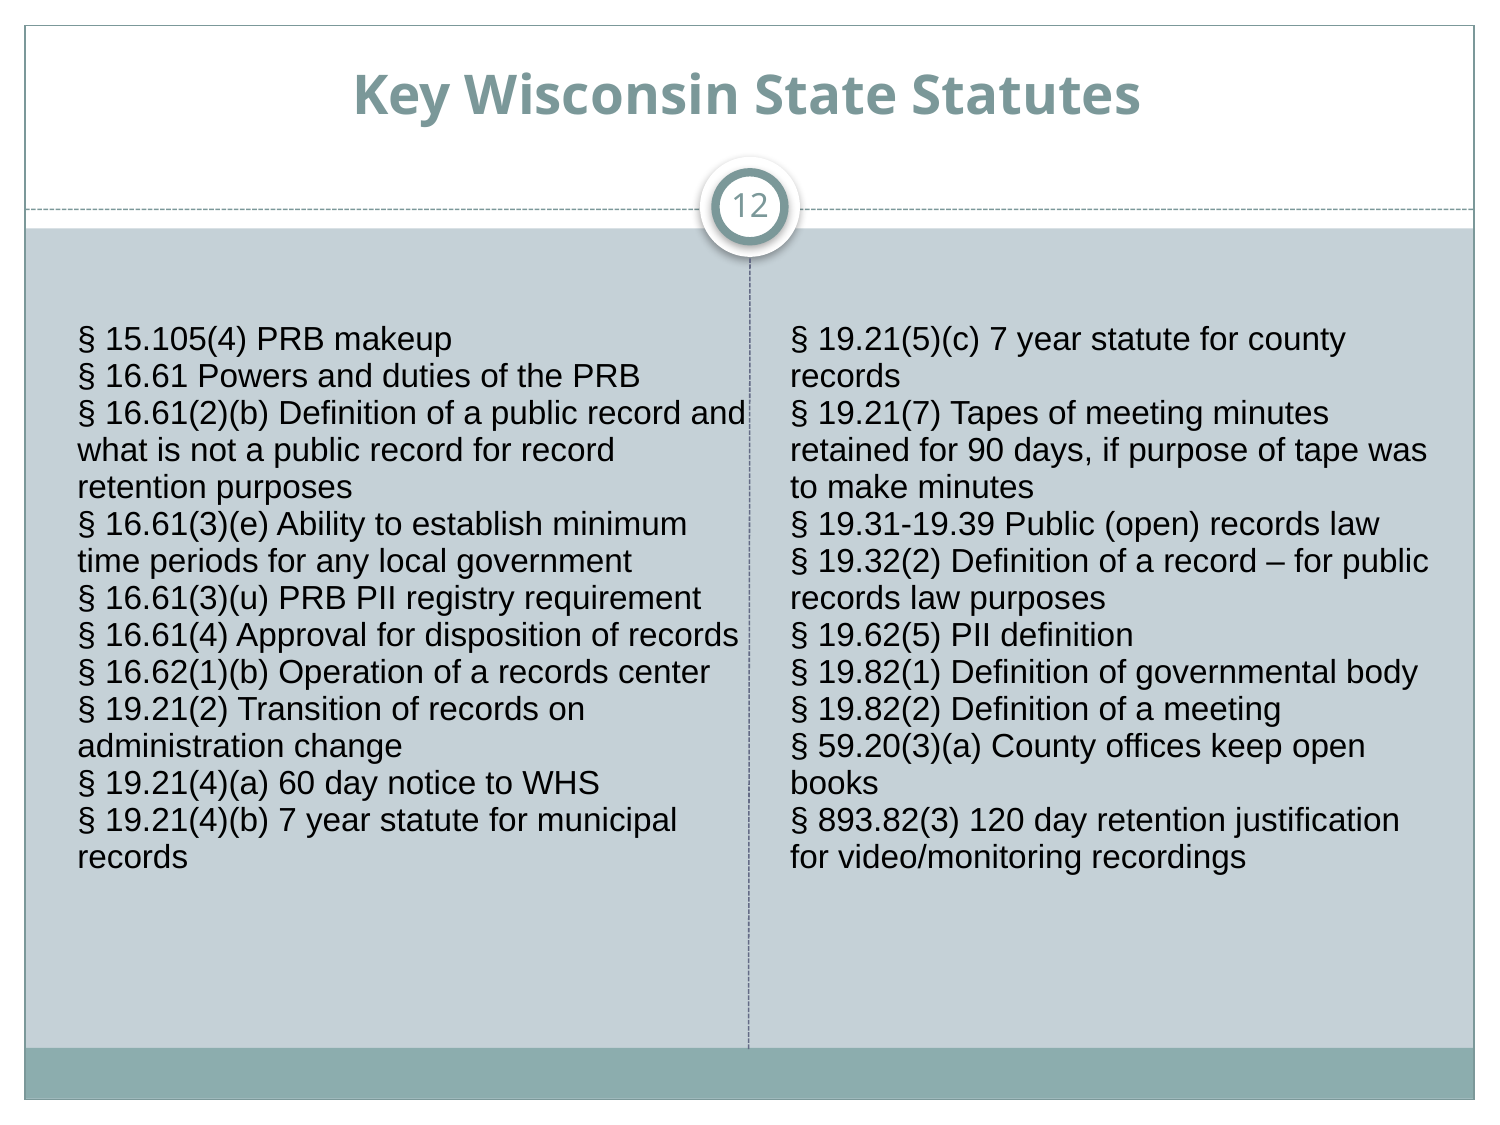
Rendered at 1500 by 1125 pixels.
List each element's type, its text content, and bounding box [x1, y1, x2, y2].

slide_number 12 [712, 170, 788, 243]
table_header § 15.105(4) PRB makeup § 16.61 Powers and duties of the PRB § 16.61(2)(b) Definition of a public record and what is not a public record for record retention purposes § 16.61(3)(e) Ability to establish minimum time periods for any local government § 16.61(3)(u) PRB PII registry requirement § 16.61(4) Approval for disposition of records § 16.62(1)(b) Operation of a records center § 19.21(2) Transition of records on administration change § 19.21(4)(a) 60 day notice to WHS § 19.21(4)(b) 7 year statute for municipal records [62, 313, 775, 967]
title Key Wisconsin State Statutes [337, 52, 1163, 140]
table_header § 19.21(5)(c) 7 year statute for county records § 19.21(7) Tapes of meeting minutes retained for 90 days, if purpose of tape was to make minutes § 19.31-19.39 Public (open) records law § 19.32(2) Definition of a record – for public records law purposes § 19.62(5) PII definition § 19.82(1) Definition of governmental body § 19.82(2) Definition of a meeting § 59.20(3)(a) County offices keep open books § 893.82(3) 120 day retention justification for video/monitoring recordings [775, 313, 1450, 967]
